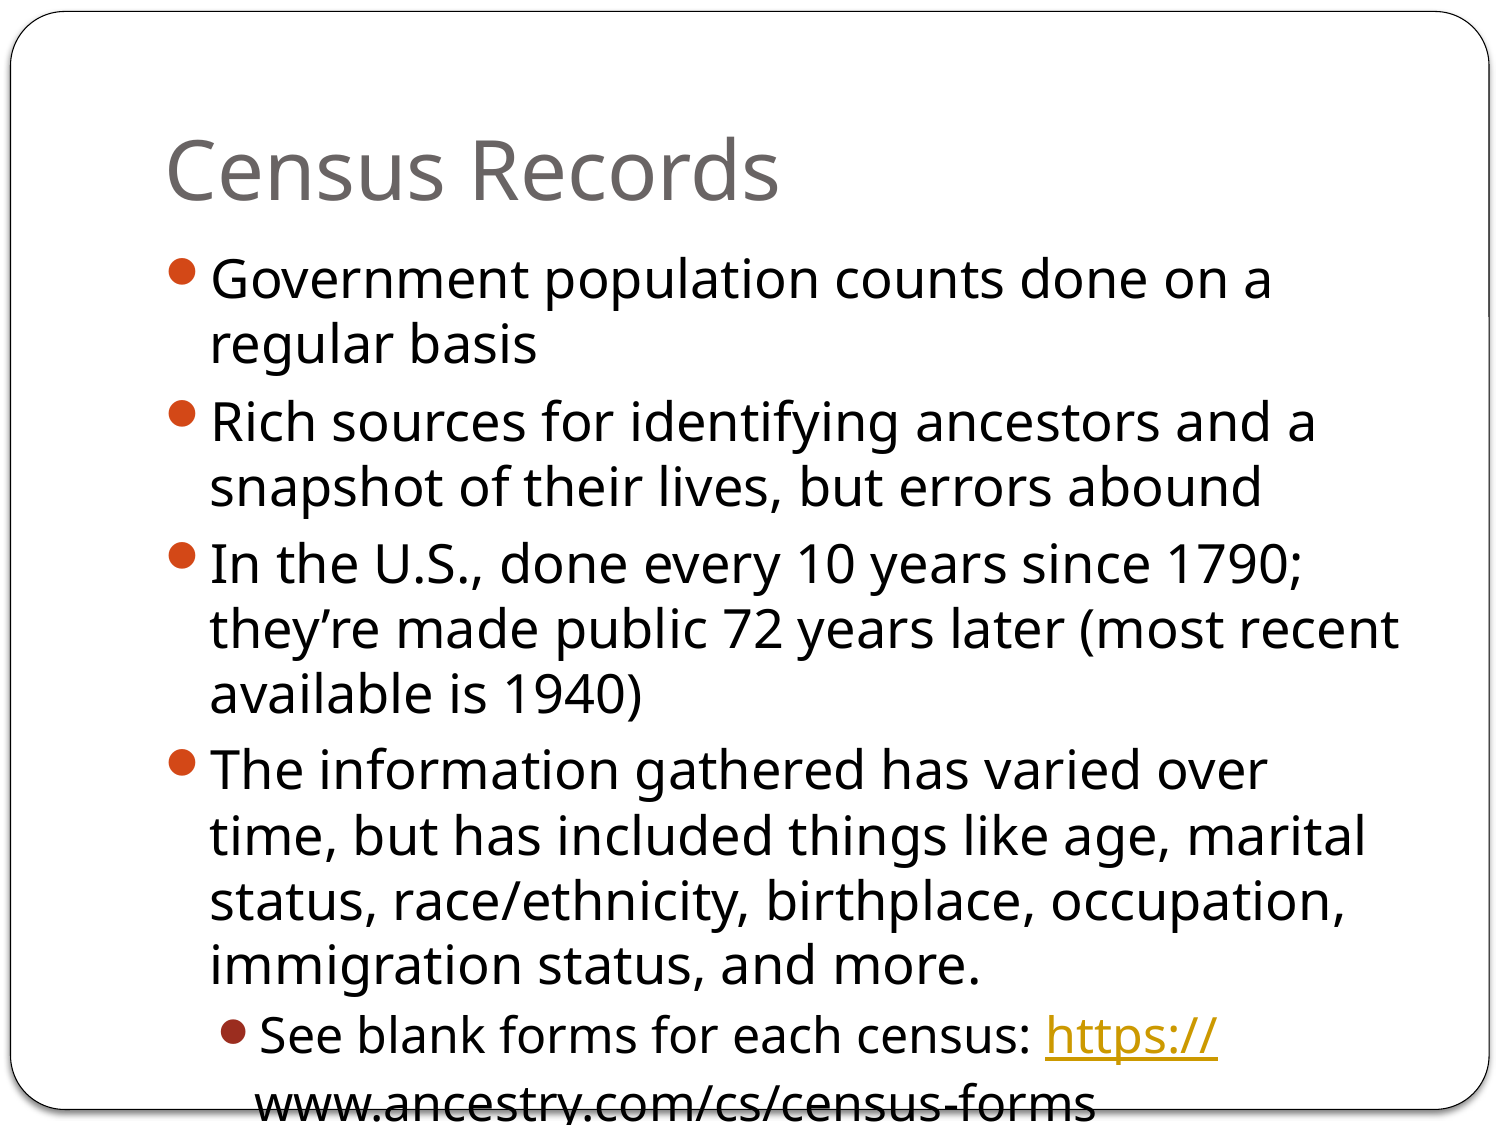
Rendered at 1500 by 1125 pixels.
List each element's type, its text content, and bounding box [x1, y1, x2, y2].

title Census Records [150, 45, 1425, 233]
list Government population counts done on a regular basis Rich sources for identifying ancestors and a snapshot of their lives, but errors abound In the U.S., done every 10 years since 1790; they’re made public 72 years later (most recent available is 1940) The information gathered has varied over time, but has included things like age, marital status, race/ethnicity, birthplace, occupation, immigration status, and more. See blank forms for each census: https://www.ancestry.com/cs/census-forms [150, 237, 1425, 988]
